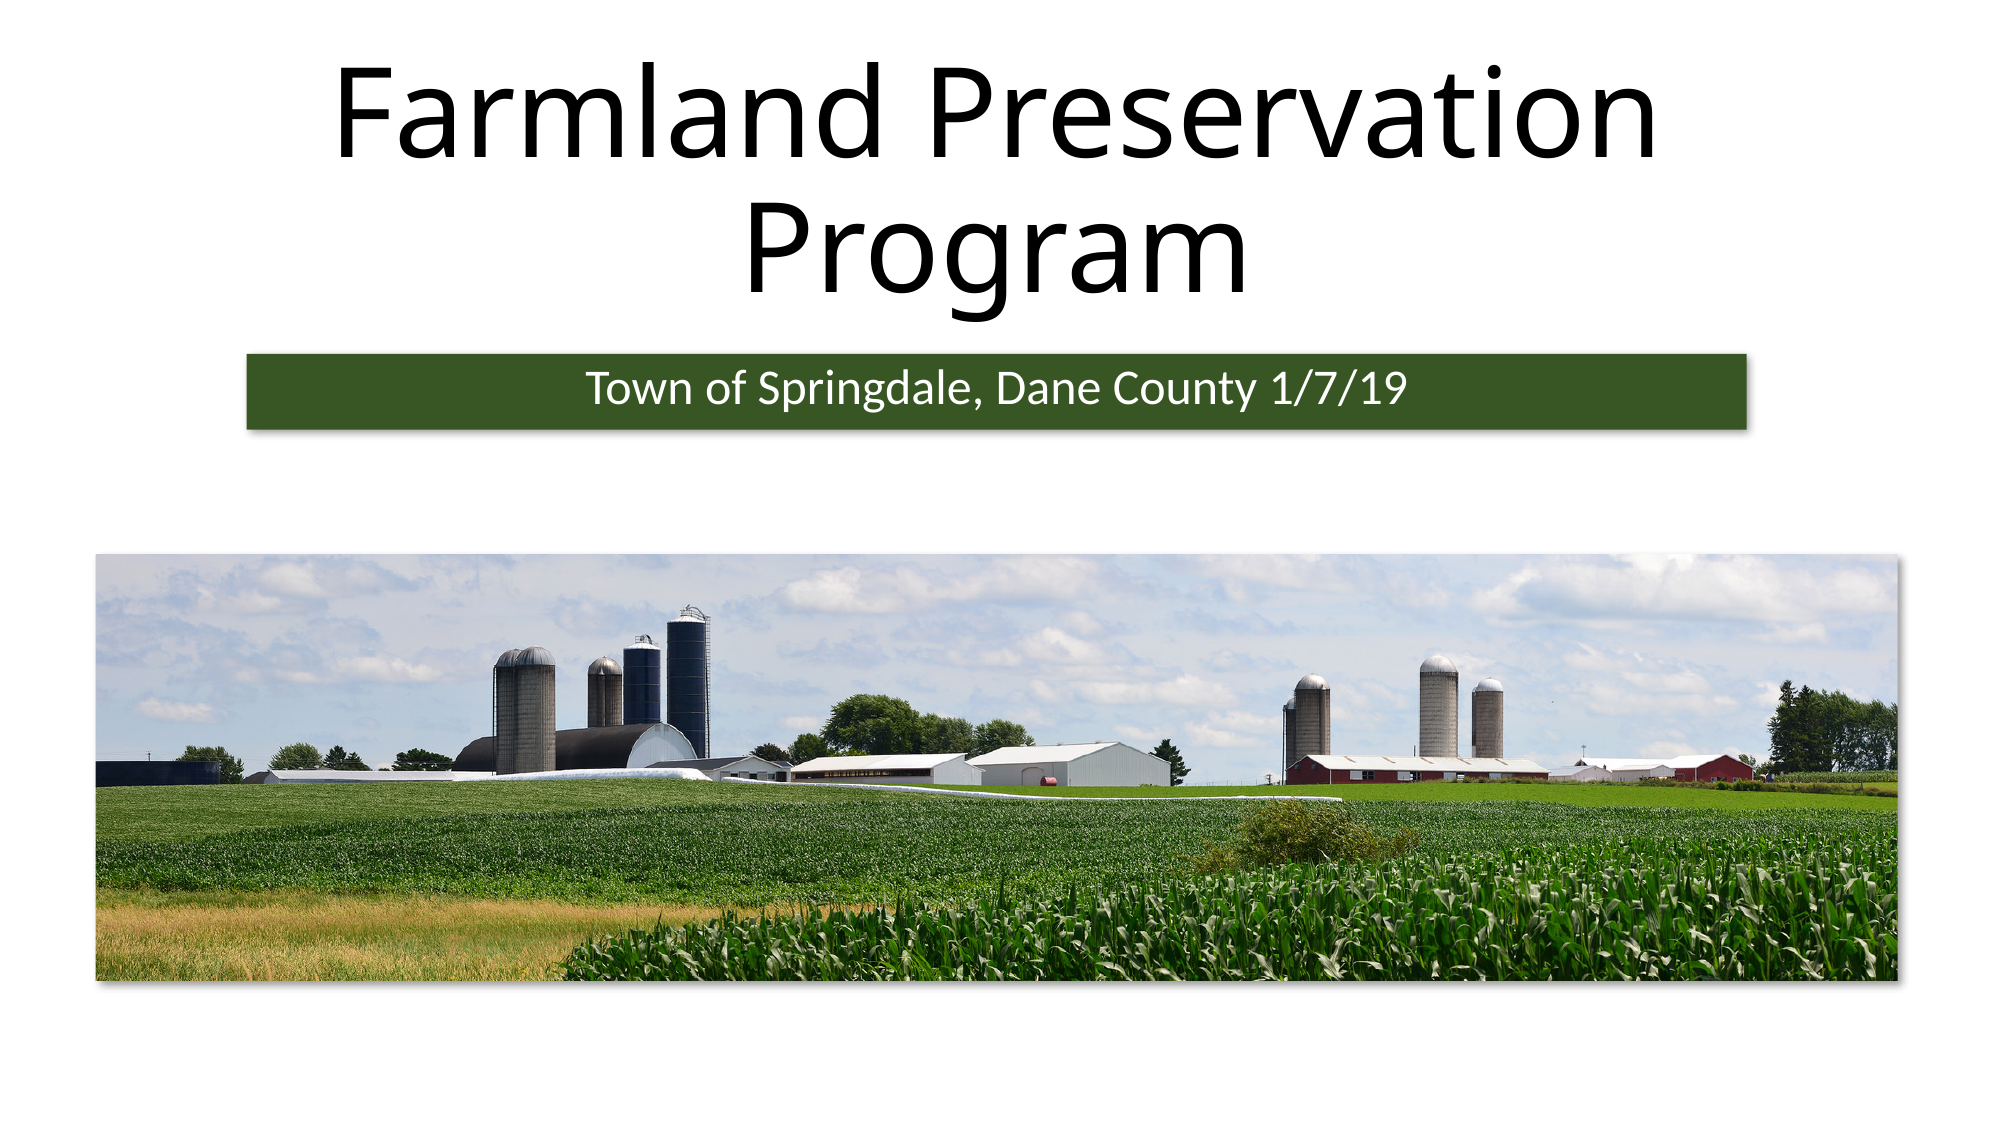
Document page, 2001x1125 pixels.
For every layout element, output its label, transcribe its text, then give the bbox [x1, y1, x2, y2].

subtitle Town of Springdale, Dane County 1/7/19 [246, 353, 1747, 430]
title Farmland Preservation Program [80, 0, 1913, 327]
picture [95, 554, 1898, 981]
